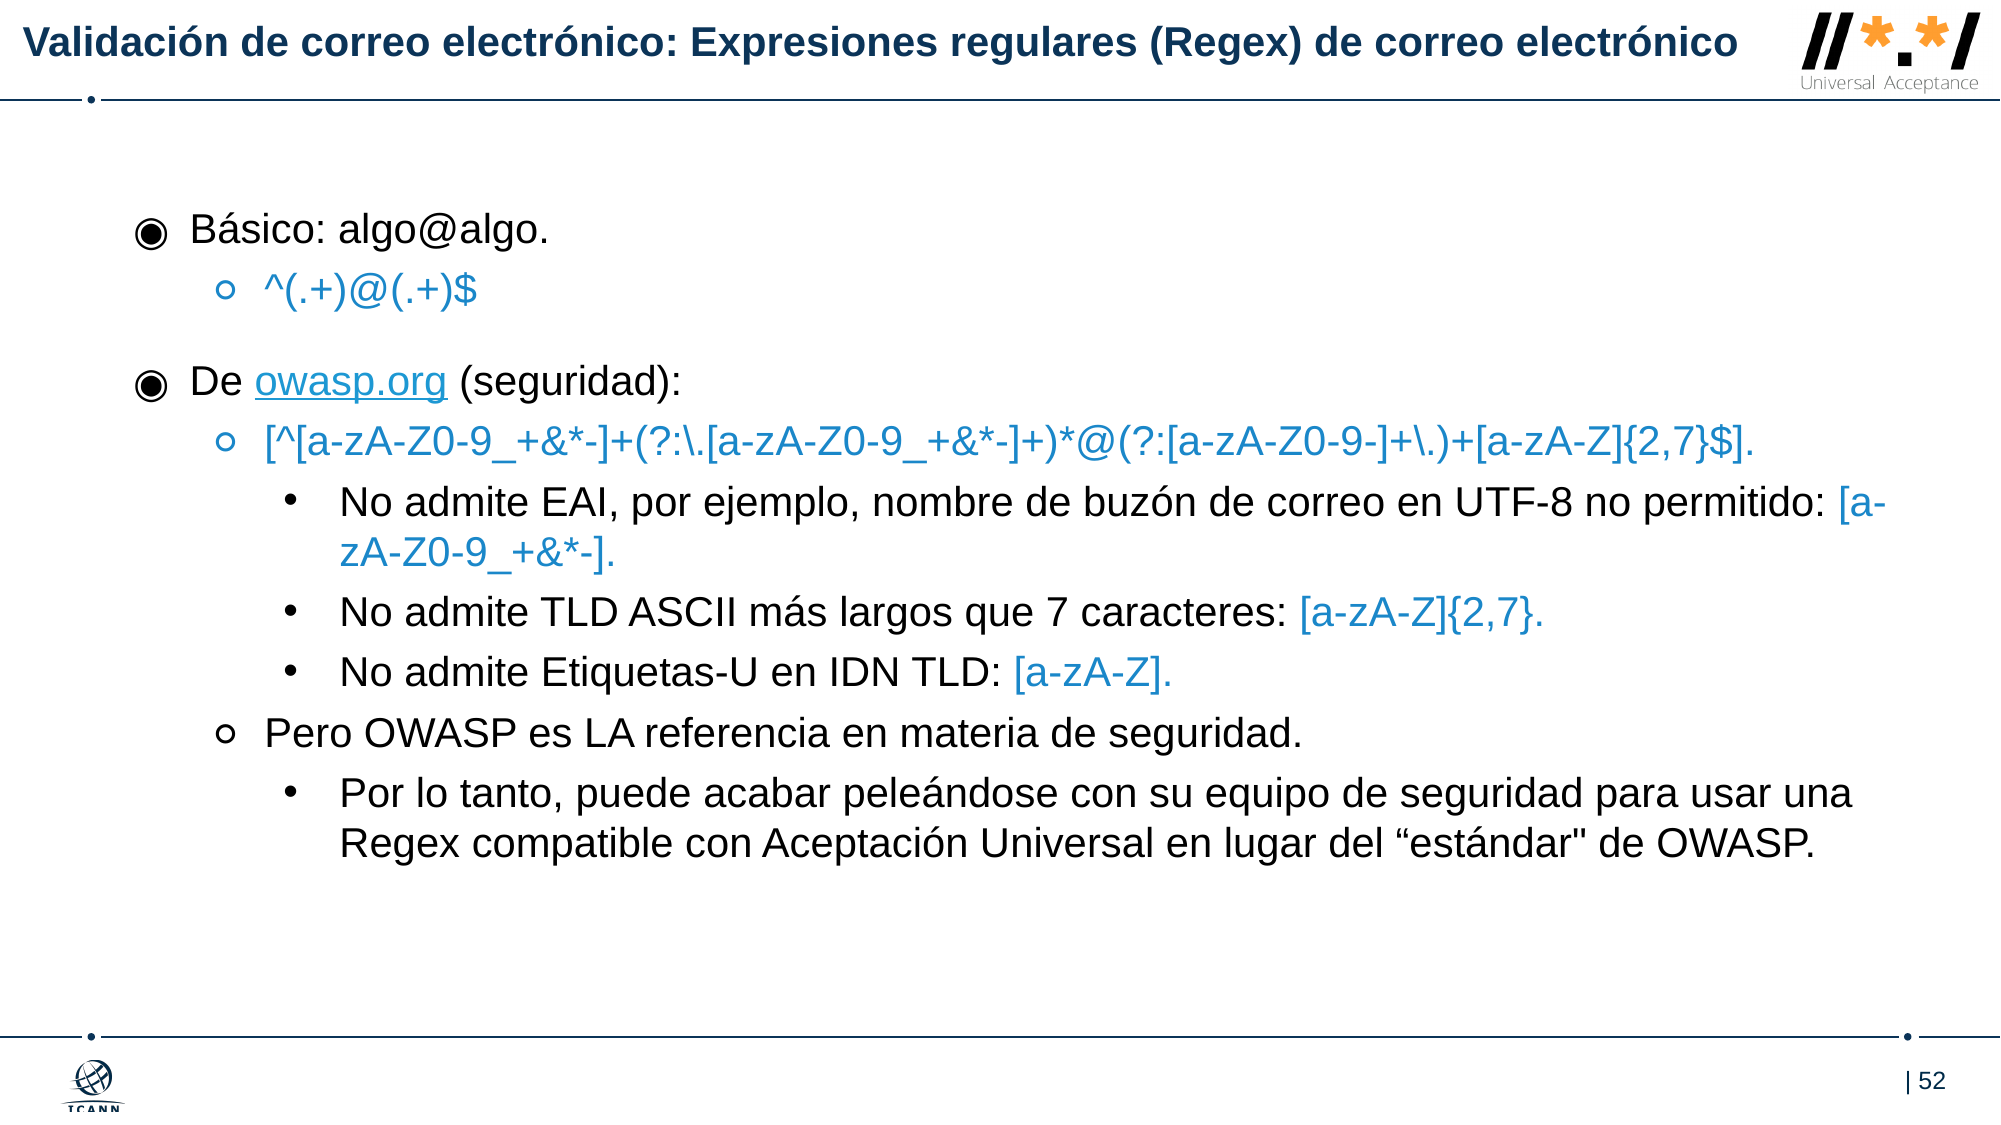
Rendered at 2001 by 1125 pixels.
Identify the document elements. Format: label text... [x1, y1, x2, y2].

picture [1788, 5, 1993, 99]
picture [60, 1060, 125, 1112]
title Validación de correo electrónico: Expresiones regulares (Regex) de correo electrónico [7, 7, 1784, 82]
list Básico: algo@algo. ^(.+)@(.+)$ De owasp.org (seguridad): [^[a-zA-Z0-9_+&*-]+(?:\.[a-zA-Z0-9_+&*-]+)*@(?:[a-zA-Z0-9-]+\.)+[a-zA-Z]{2,7}$]. No admite EAI, por ejemplo, nombre de buzón de correo en UTF-8 no permitido: [a-zA-Z0-9_+&*-]. No admite TLD ASCII más largos que 7 caracteres: [a-zA-Z]{2,7}. No admite Etiquetas-U en IDN TLD: [a-zA-Z]. Pero OWASP es LA referencia en materia de seguridad. Por lo tanto, puede acabar peleándose con su equipo de seguridad para usar una Regex compatible con Aceptación Universal en lugar del “estándar" de OWASP. [133, 201, 1906, 929]
